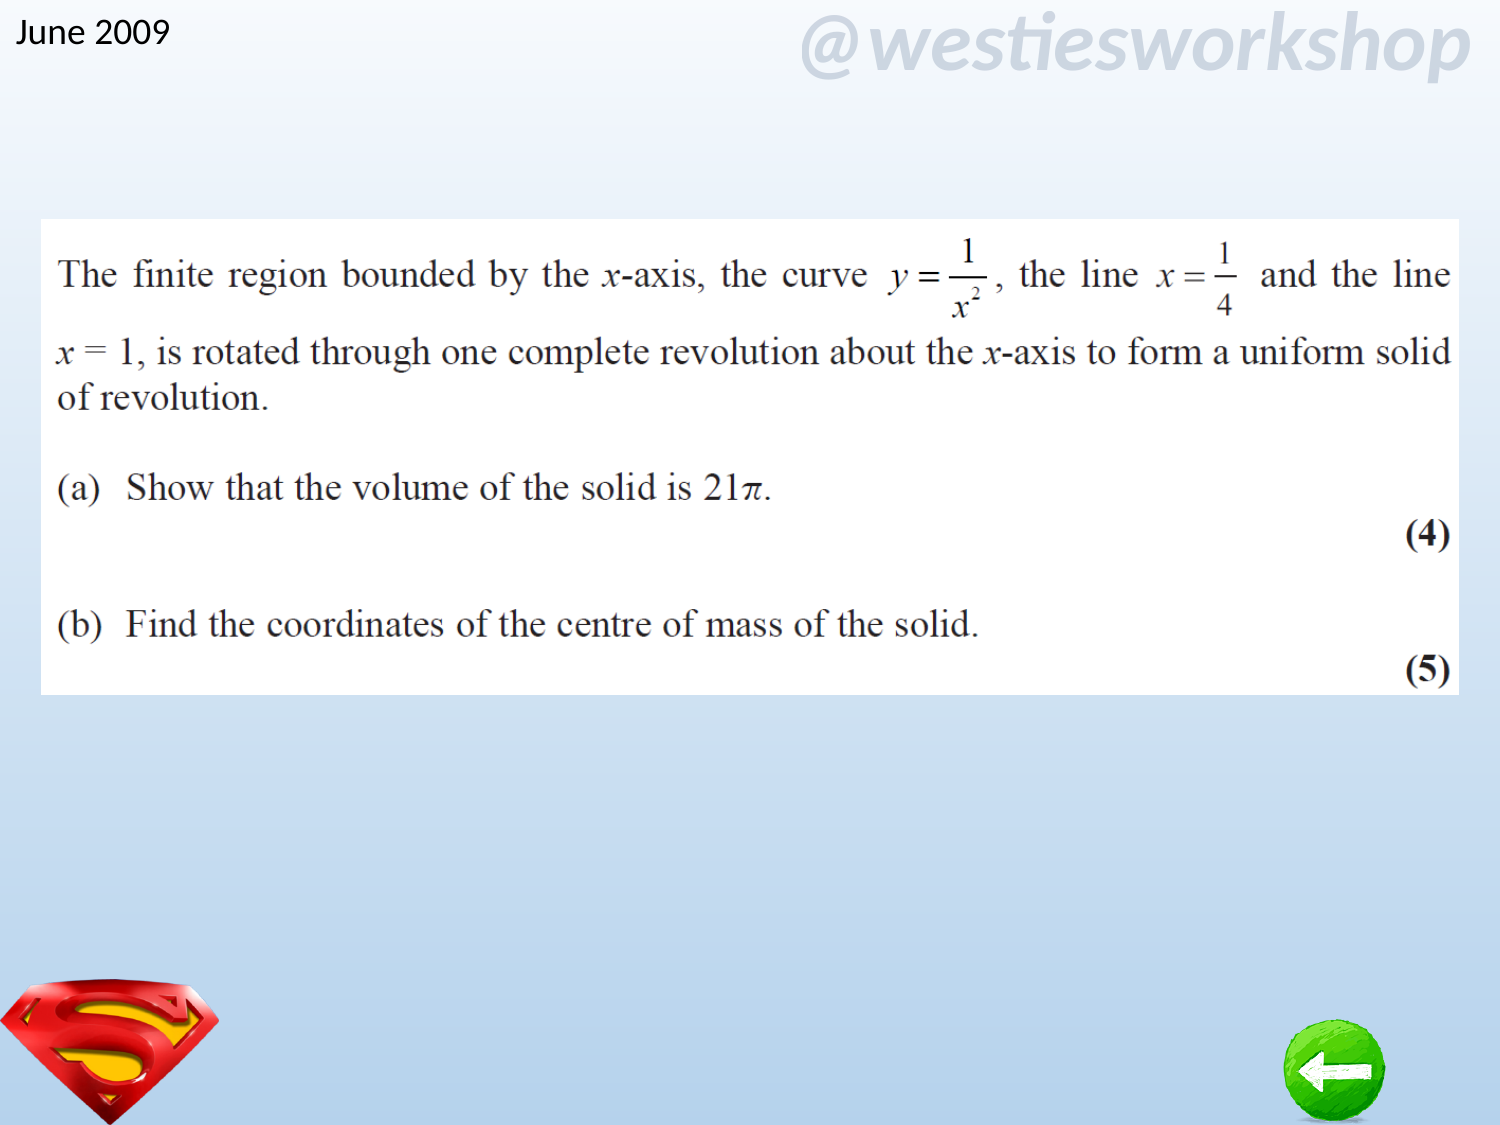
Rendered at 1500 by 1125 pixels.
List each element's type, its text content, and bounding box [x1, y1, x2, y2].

picture [1281, 1019, 1387, 1125]
picture [41, 219, 1459, 695]
text_box June 2009 [1, 0, 186, 60]
picture [0, 979, 219, 1125]
